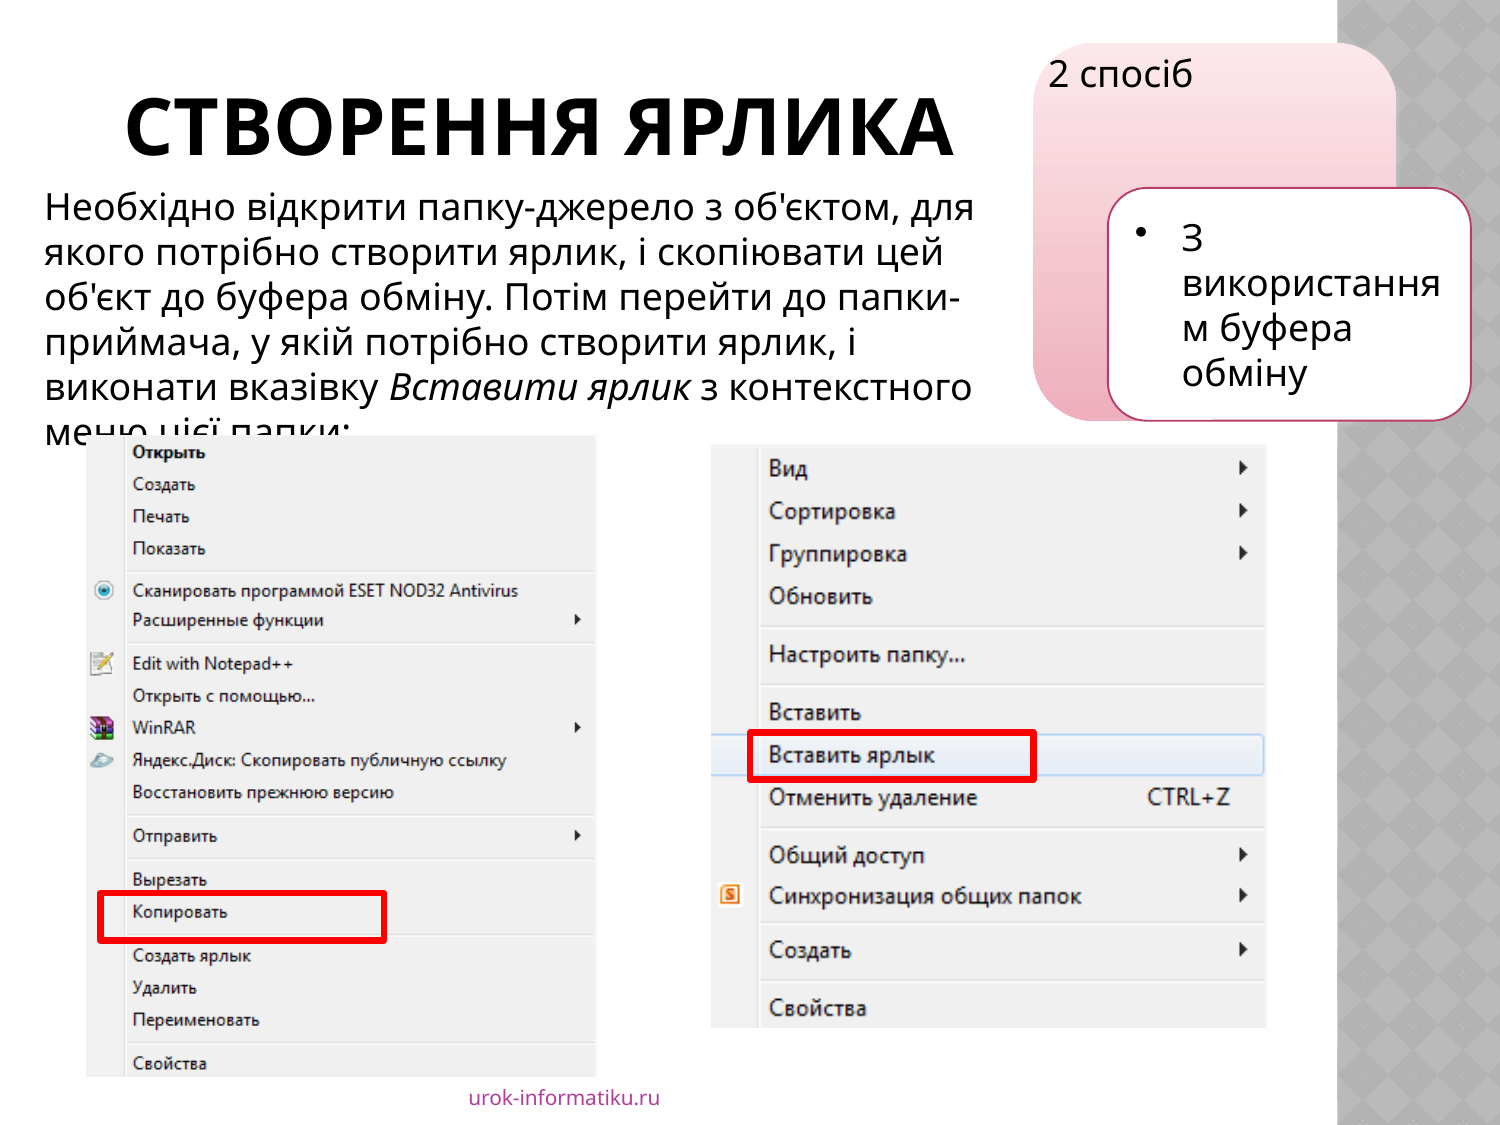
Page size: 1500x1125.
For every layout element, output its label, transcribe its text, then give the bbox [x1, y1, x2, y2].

picture [85, 435, 597, 1078]
text_box Необхідно відкрити папку-джерело з об'єктом, для якого потрібно створити ярлик, і скопіювати цей об'єкт до буфера обміну. Потім перейти до папки-приймача, у якій потрібно створити ярлик, і виконати вказівку Вставити ярлик з контекстного меню цієї папки; [29, 175, 1034, 460]
title Створення ярлика [17, 30, 1082, 172]
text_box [1033, 42, 1472, 422]
picture [711, 444, 1268, 1028]
footer urok-informatiku.ru [75, 1075, 675, 1114]
